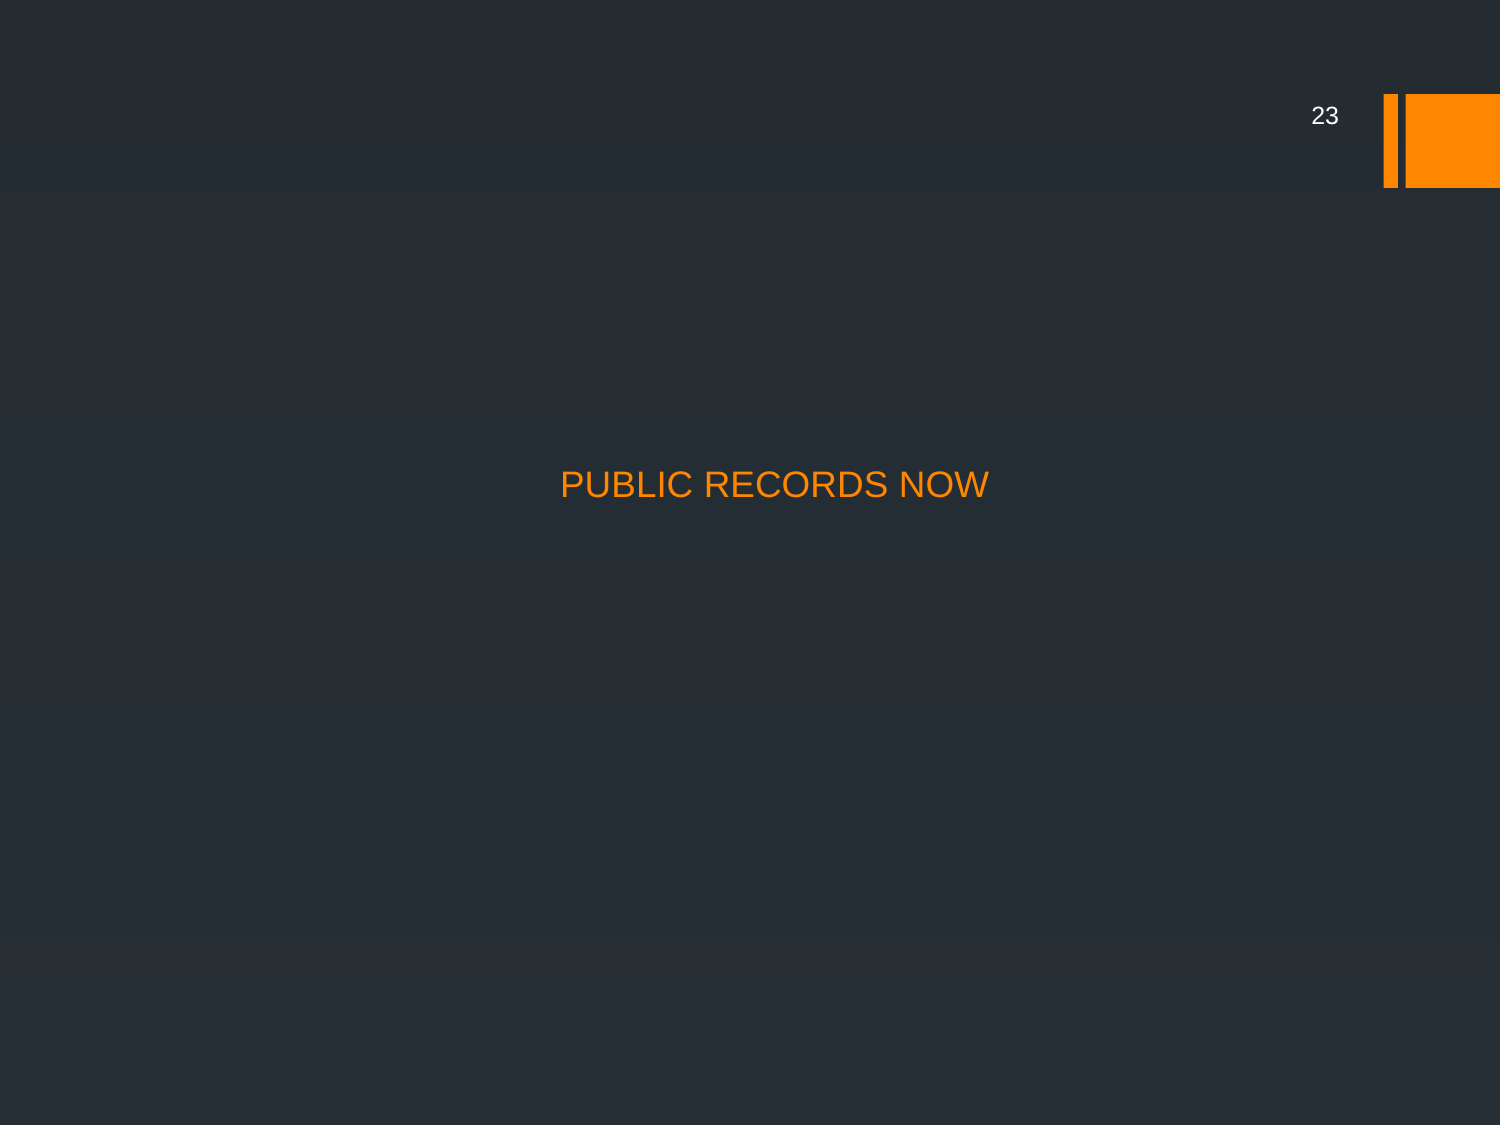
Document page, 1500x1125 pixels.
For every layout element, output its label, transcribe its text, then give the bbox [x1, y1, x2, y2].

title PUBLIC RECORDS NOW [137, 275, 1413, 513]
slide_number 23 [1199, 90, 1355, 140]
